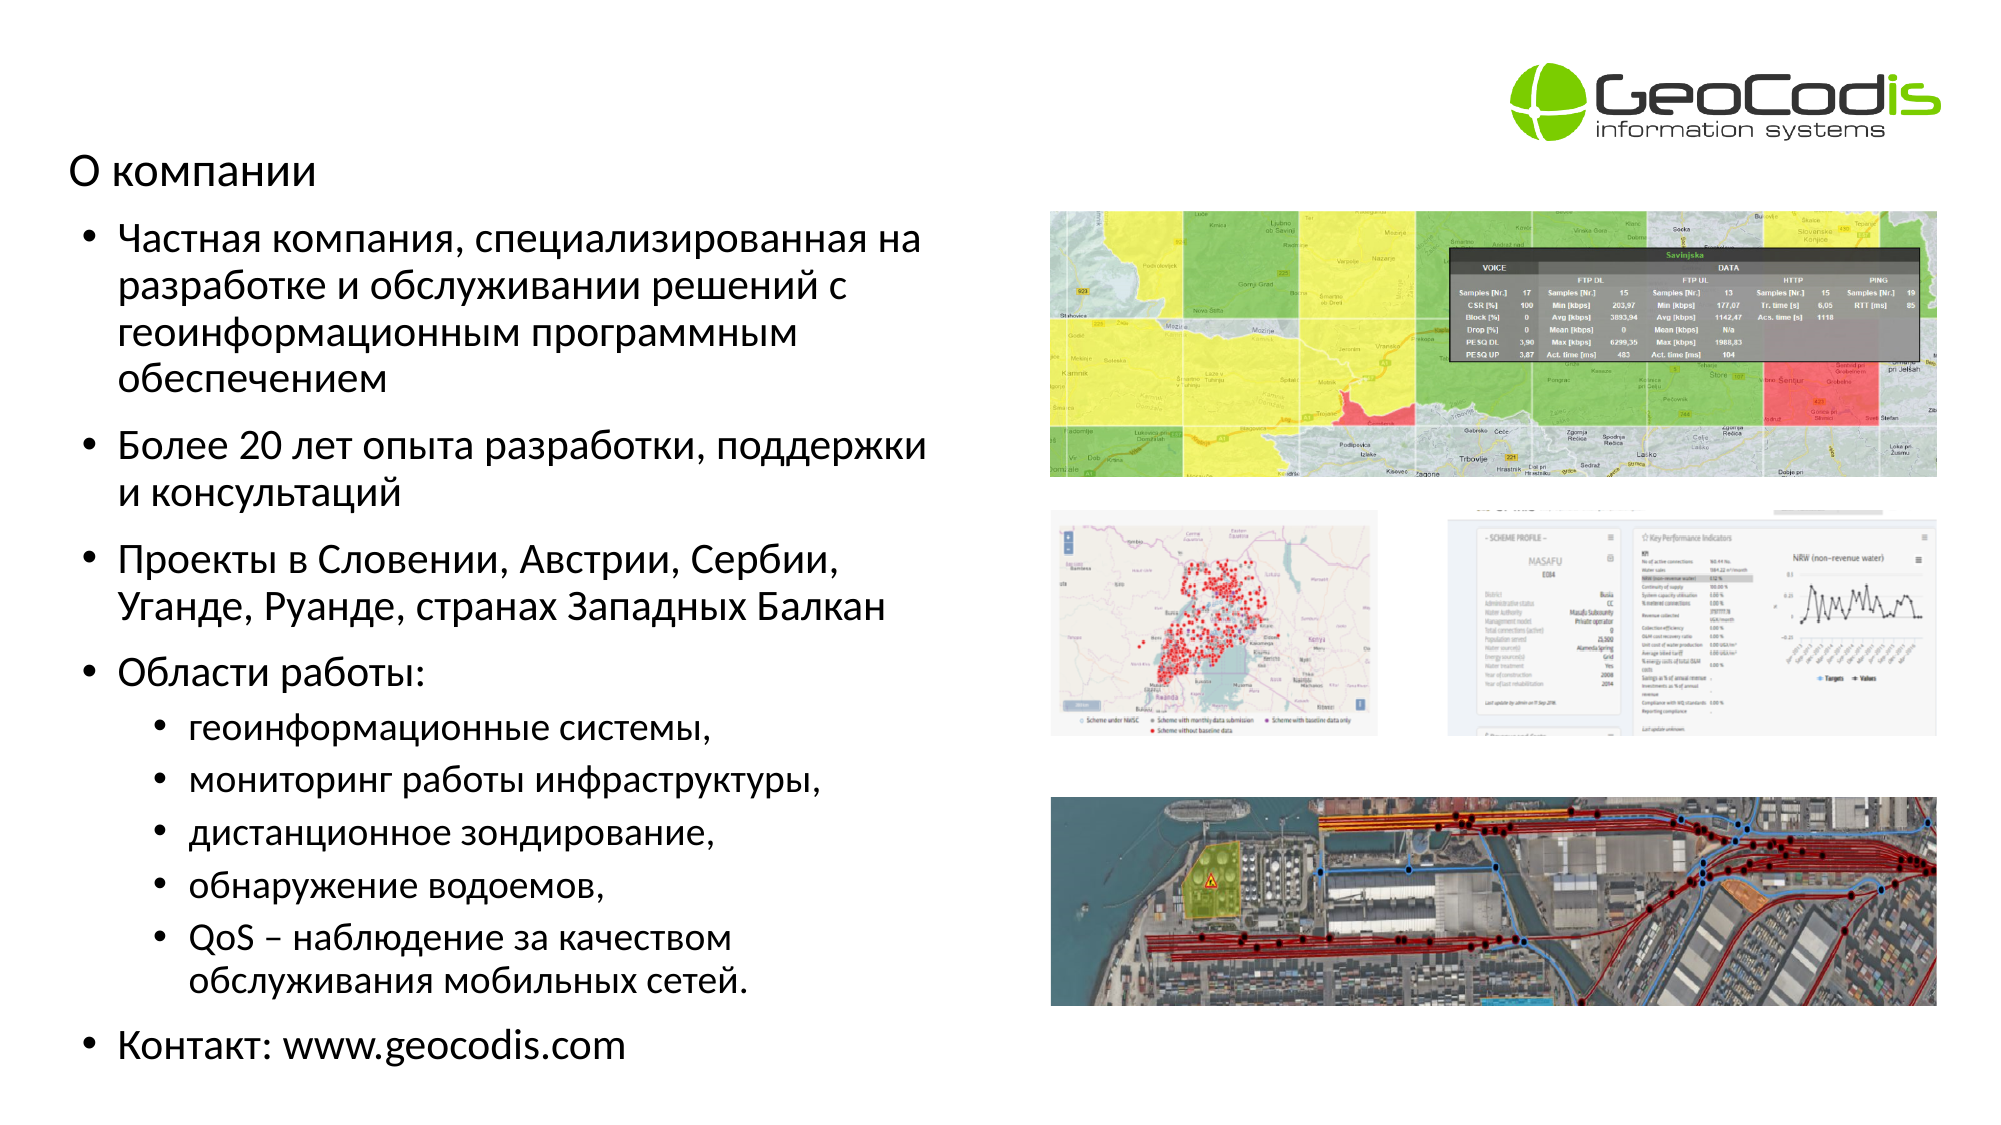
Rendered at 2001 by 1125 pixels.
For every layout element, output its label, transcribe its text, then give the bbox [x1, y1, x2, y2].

picture [1510, 63, 1941, 141]
list Частная компания, специализированная на разработке и обслуживании решений с геоинформационным программным обеспечением Более 20 лет опыта разработки, поддержки и консультаций Проекты в Словении, Австрии, Сербии, Уганде, Руанде, странах Западных Балкан Области работы: геоинформационные системы, мониторинг работы инфраструктуры, дистанционное зондирование, обнаружение водоемов, QoS – наблюдение за качеством обслуживания мобильных сетей. Контакт: www.geocodis.com [66, 236, 977, 1077]
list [1050, 211, 1937, 477]
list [1050, 510, 1937, 735]
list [1050, 797, 1937, 1006]
text_box О компании [54, 121, 1236, 236]
